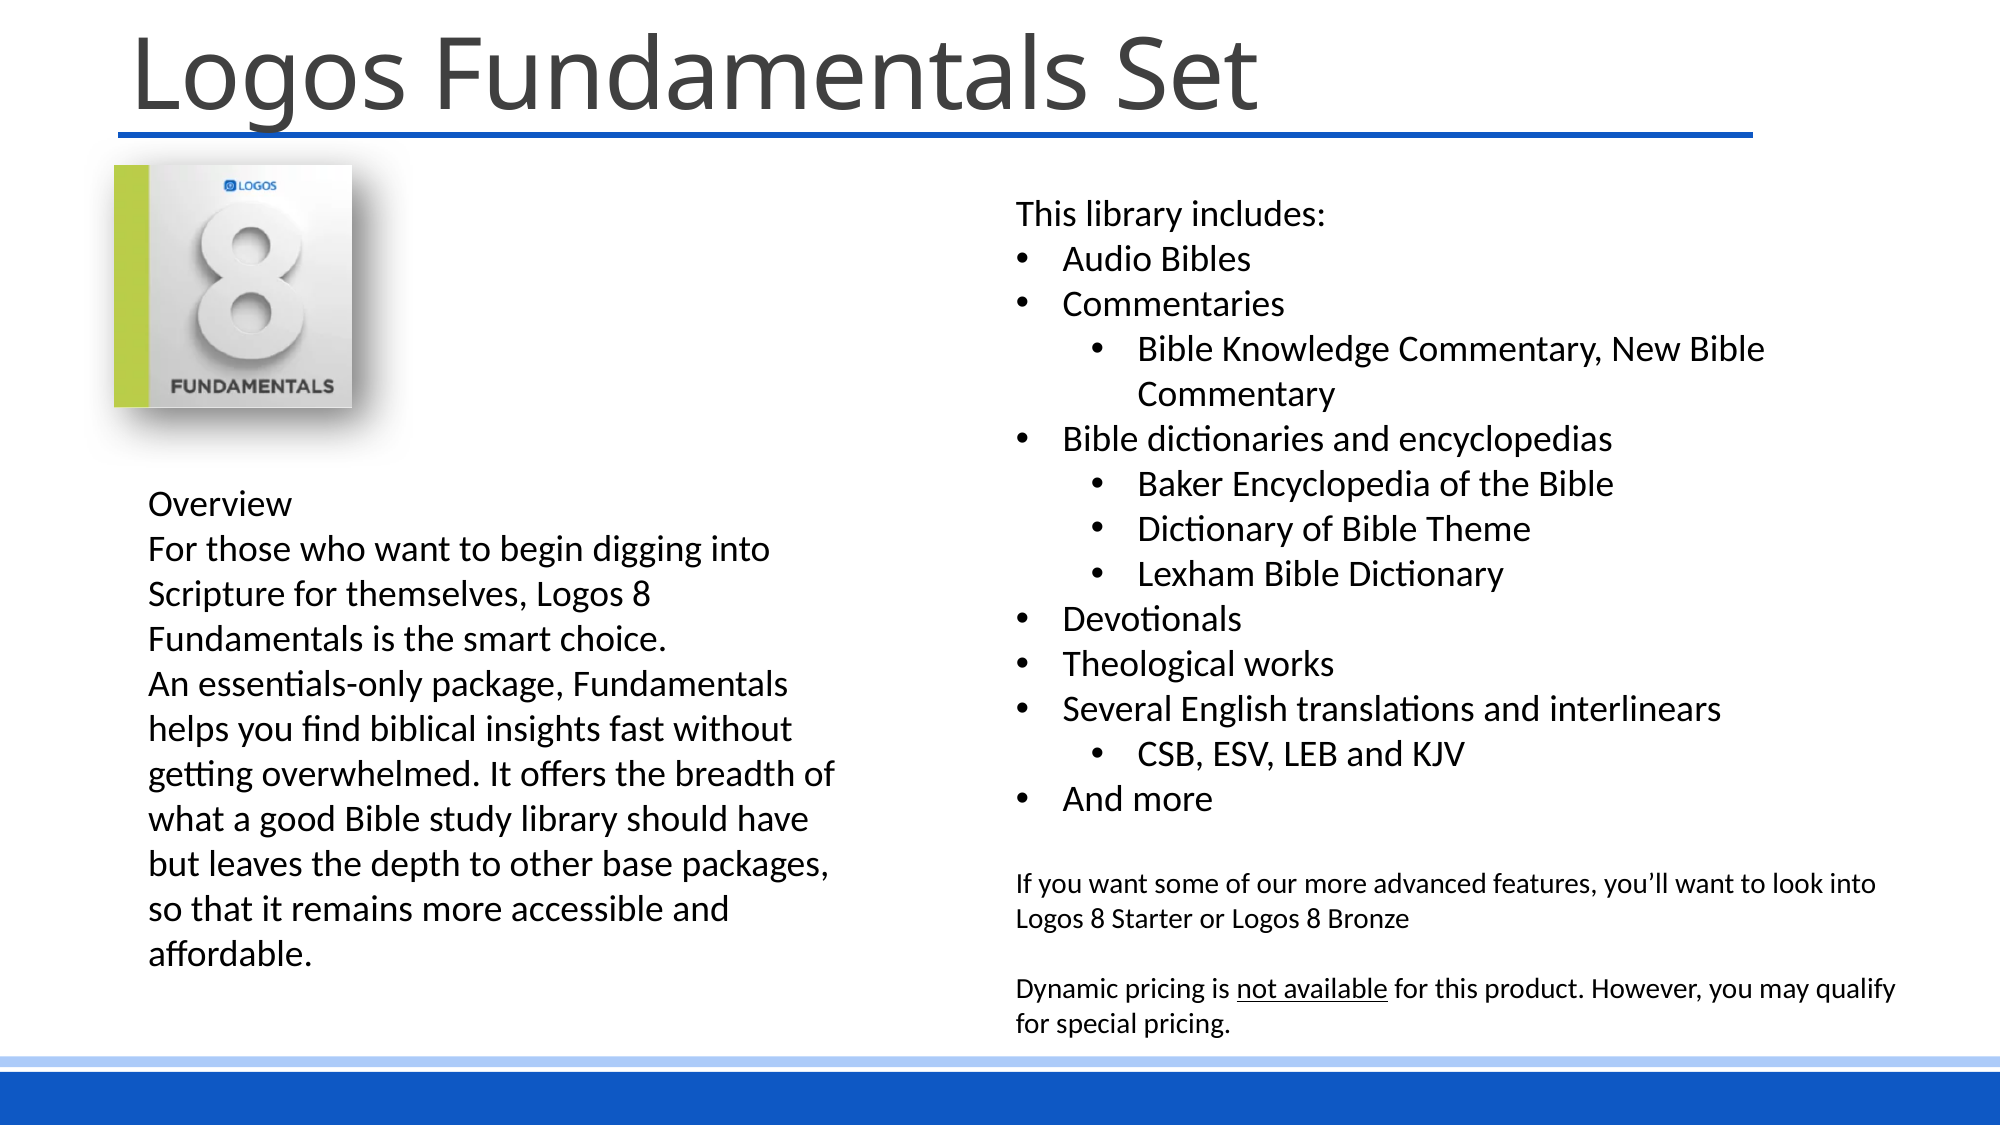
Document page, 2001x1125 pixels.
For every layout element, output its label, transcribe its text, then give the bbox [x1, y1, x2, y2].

text_box Overview For those who want to begin digging into Scripture for themselves, Logos 8 Fundamentals is the smart choice. An essentials-only package, Fundamentals helps you find biblical insights fast without getting overwhelmed. It offers the breadth of what a good Bible study library should have but leaves the depth to other base packages, so that it remains more accessible and affordable. [133, 471, 858, 1027]
title Logos Fundamentals Set [114, 4, 1765, 138]
text_box This library includes: Audio Bibles Commentaries Bible Knowledge Commentary, New Bible Commentary Bible dictionaries and encyclopedias Baker Encyclopedia of the Bible Dictionary of Bible Theme Lexham Bible Dictionary Devotionals Theological works Several English translations and interlinears CSB, ESV, LEB and KJV And more If you want some of our more advanced features, you’ll want to look into Logos 8 Starter or Logos 8 Bronze Dynamic pricing is not available for this product. However, you may qualify for special pricing. [1001, 182, 1917, 1047]
picture [113, 164, 353, 409]
